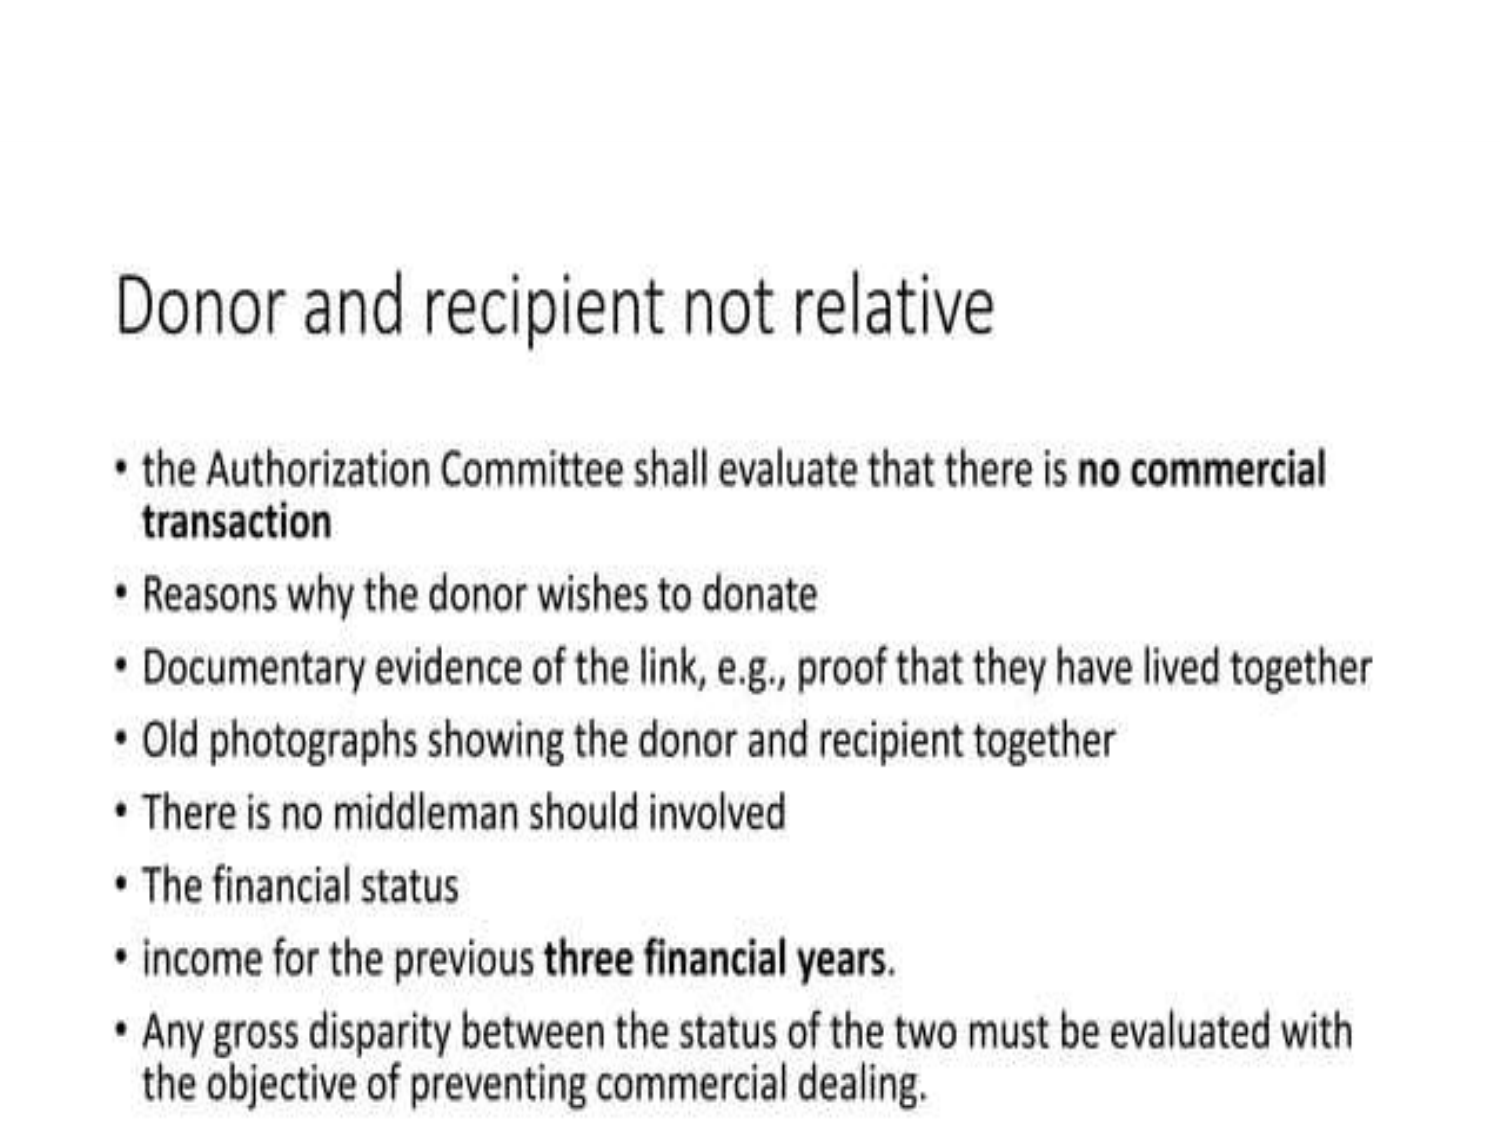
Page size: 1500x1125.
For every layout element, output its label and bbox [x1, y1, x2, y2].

picture [0, 139, 1500, 1125]
